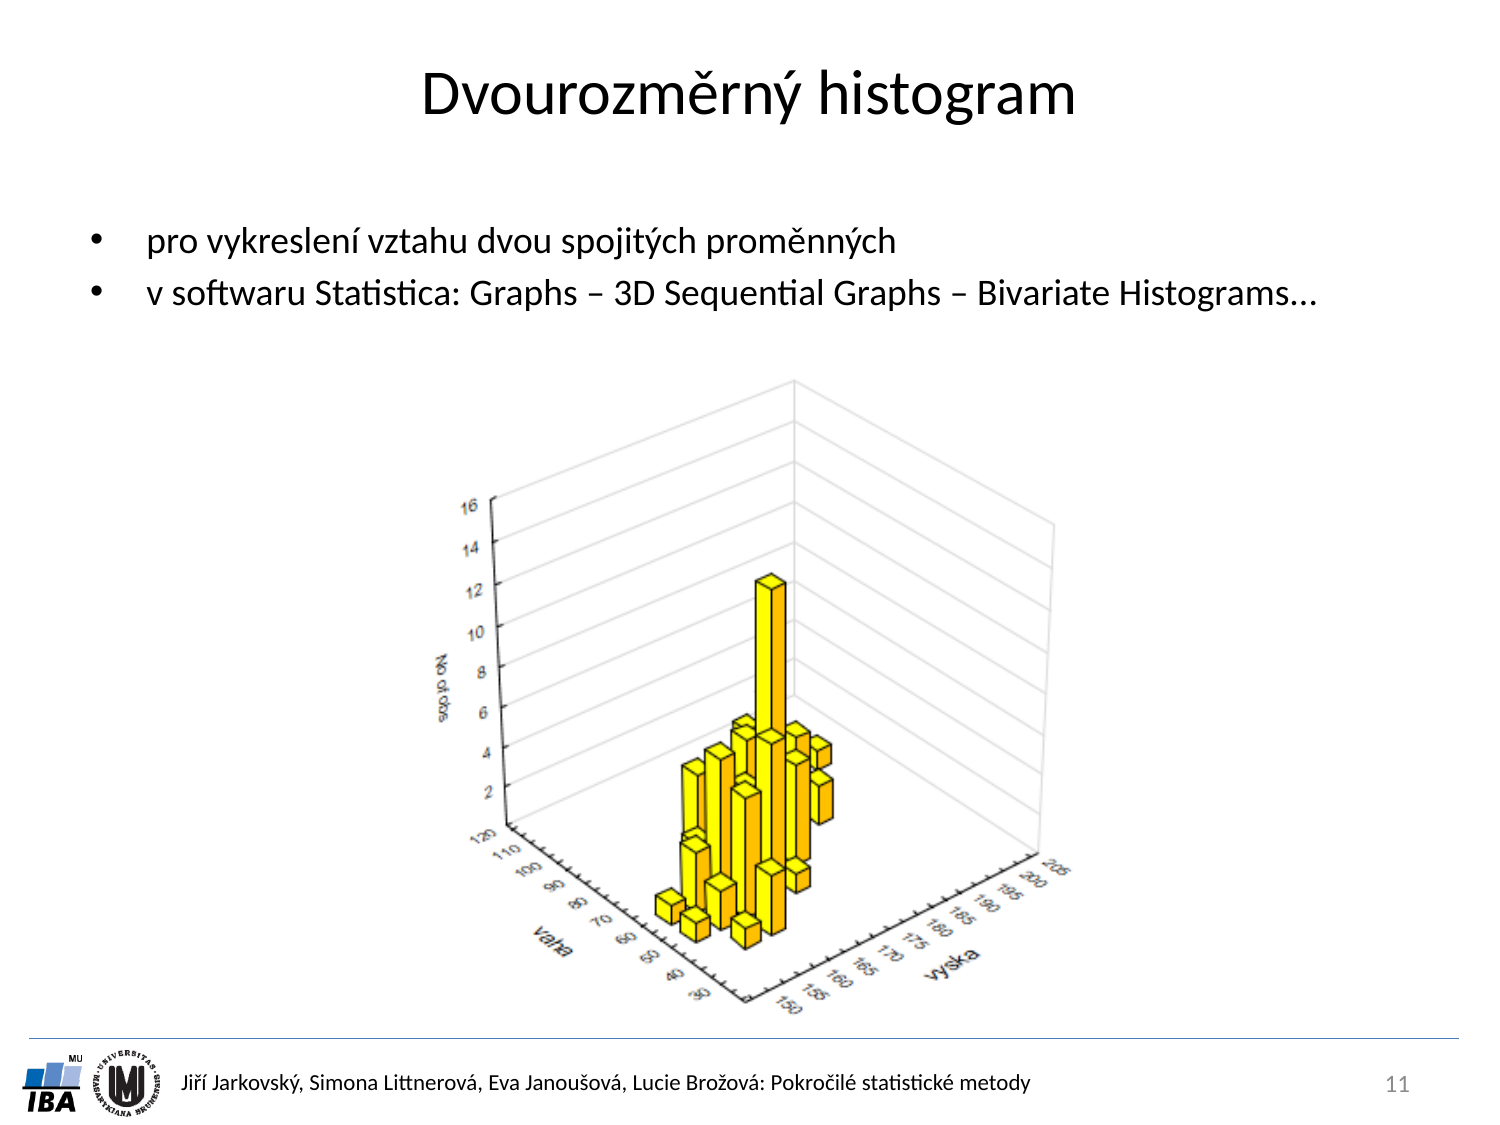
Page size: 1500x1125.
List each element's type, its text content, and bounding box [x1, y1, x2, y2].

picture [22, 1055, 82, 1112]
list pro vykreslení vztahu dvou spojitých proměnných v softwaru Statistica: Graphs – 3D Sequential Graphs – Bivariate Histograms... [75, 208, 1425, 1005]
slide_number 11 [1074, 1052, 1425, 1113]
picture [407, 366, 1129, 1025]
title Dvourozměrný histogram [75, 42, 1425, 135]
picture [93, 1050, 160, 1117]
